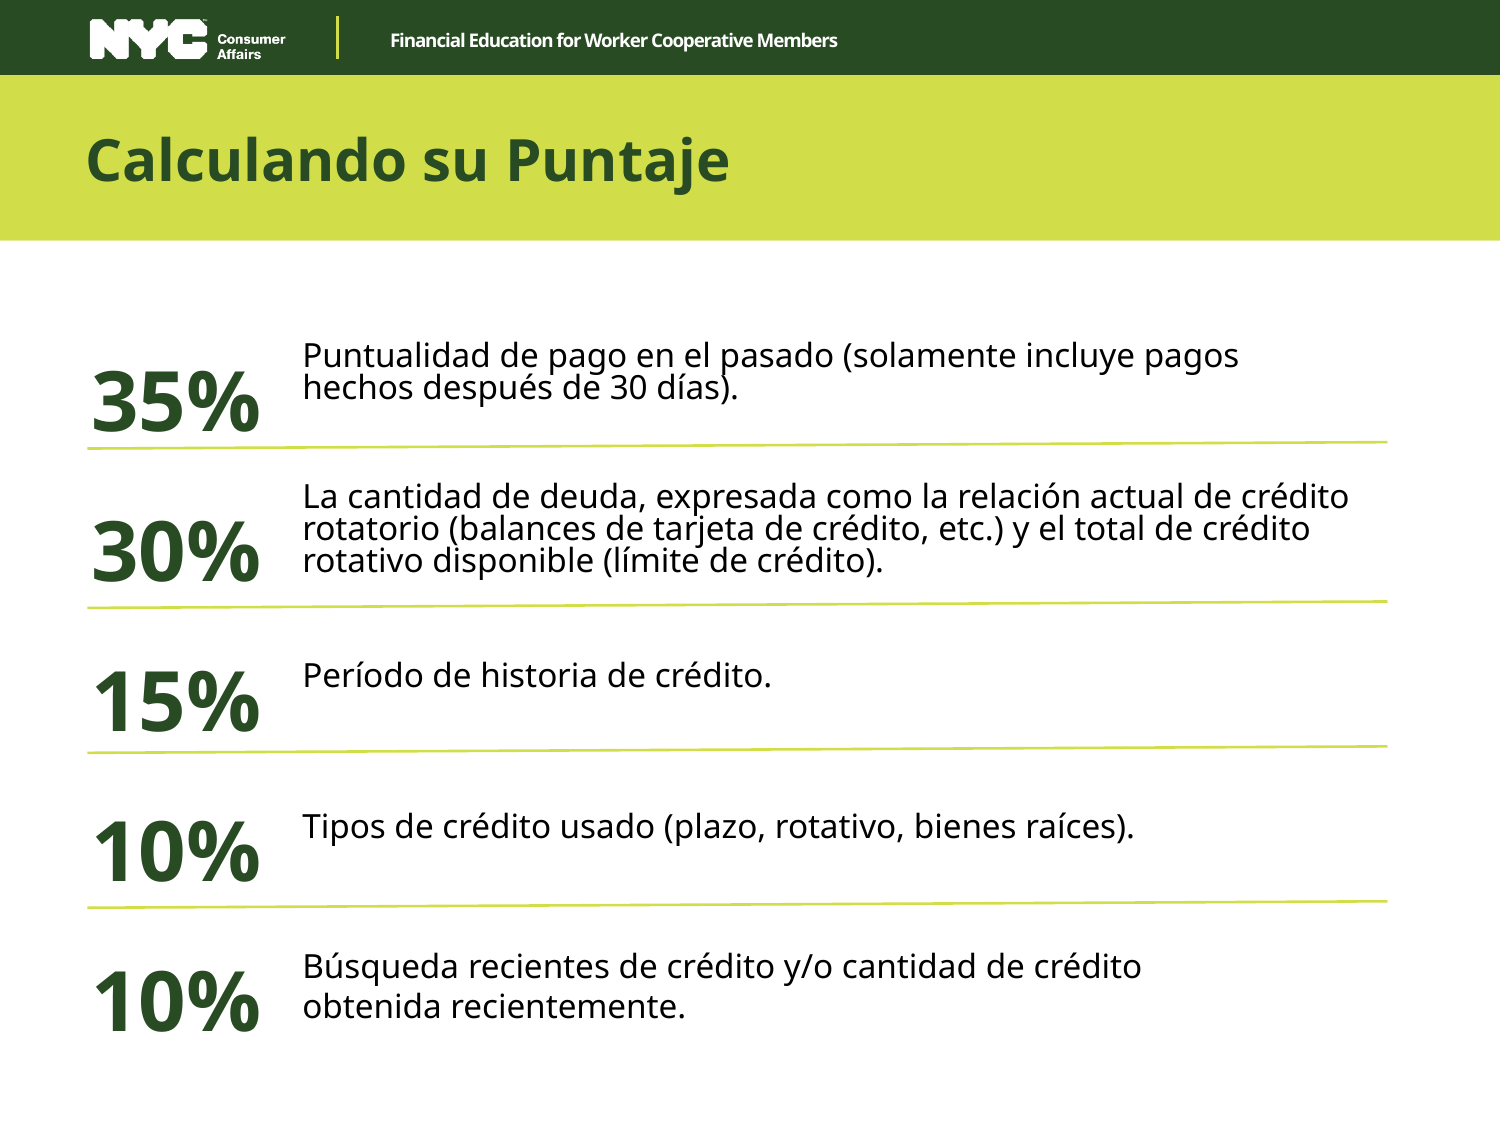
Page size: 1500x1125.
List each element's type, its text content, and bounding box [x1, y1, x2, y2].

text_box [0, 0, 1500, 77]
text_box [0, 77, 1500, 243]
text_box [87, 746, 1388, 754]
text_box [87, 441, 1388, 449]
text_box Búsqueda recientes de crédito y/o cantidad de crédito obtenida recientemente. [287, 937, 1208, 1039]
text_box Tipos de crédito usado (plazo, rotativo, bienes raíces). [287, 805, 1438, 856]
text_box La cantidad de deuda, expresada como la relación actual de crédito rotatorio (balances de tarjeta de crédito, etc.) y el total de crédito rotativo disponible (límite de crédito). [287, 475, 1413, 574]
text_box Financial Education for Worker Cooperative Members [375, 22, 1208, 57]
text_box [87, 901, 1388, 908]
text_box Período de historia de crédito. [287, 654, 1438, 705]
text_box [87, 601, 1388, 609]
picture [87, 16, 288, 62]
list Puntualidad de pago en el pasado (solamente incluye pagos hechos después de 30 días). [299, 334, 1300, 435]
text_box 35% 30% 15% 10% 10% [76, 291, 299, 1056]
text_box Calculando su Puntaje [70, 125, 1475, 190]
